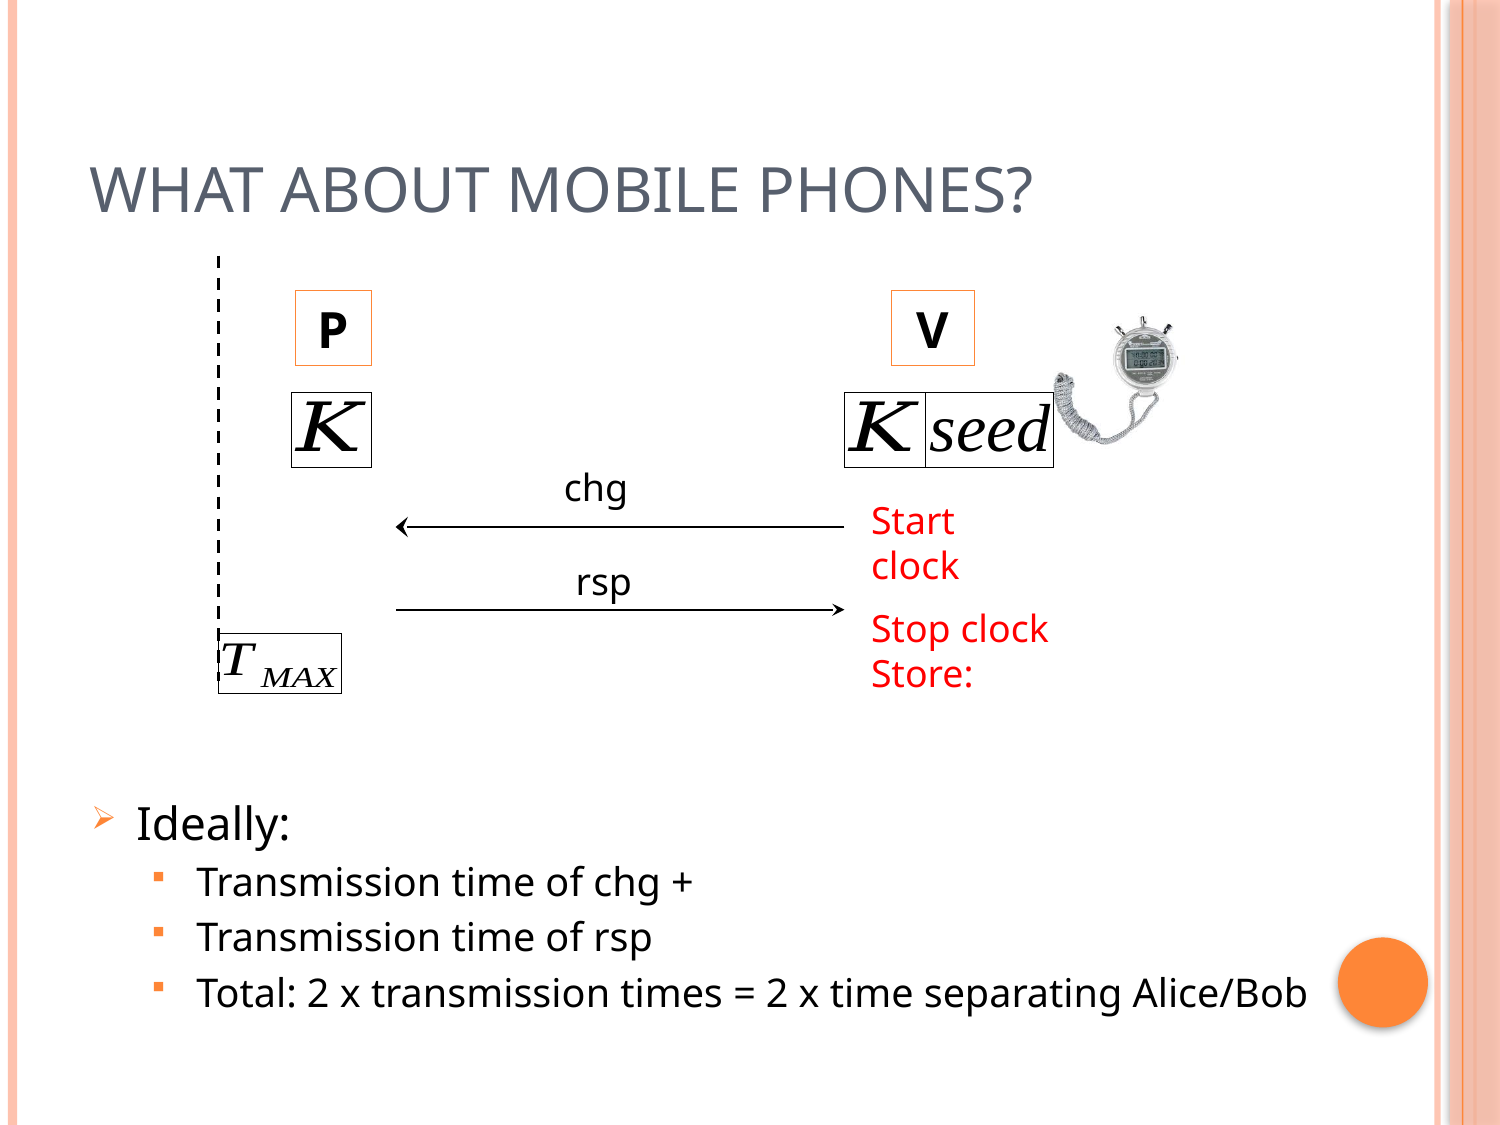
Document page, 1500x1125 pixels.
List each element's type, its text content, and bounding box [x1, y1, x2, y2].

text_box V [891, 290, 975, 366]
text_box P [295, 290, 372, 366]
text_box Start clock [856, 490, 1068, 595]
title What about Mobile Phones? [75, 45, 1300, 233]
text_box Ideally: Transmission time of chg + Transmission time of rsp Total: 2 x transmission times = 2 x time separating Alice/Bob [76, 786, 1330, 1047]
picture [1047, 302, 1188, 459]
text_box rsp [560, 550, 668, 606]
text_box chg [549, 456, 656, 516]
